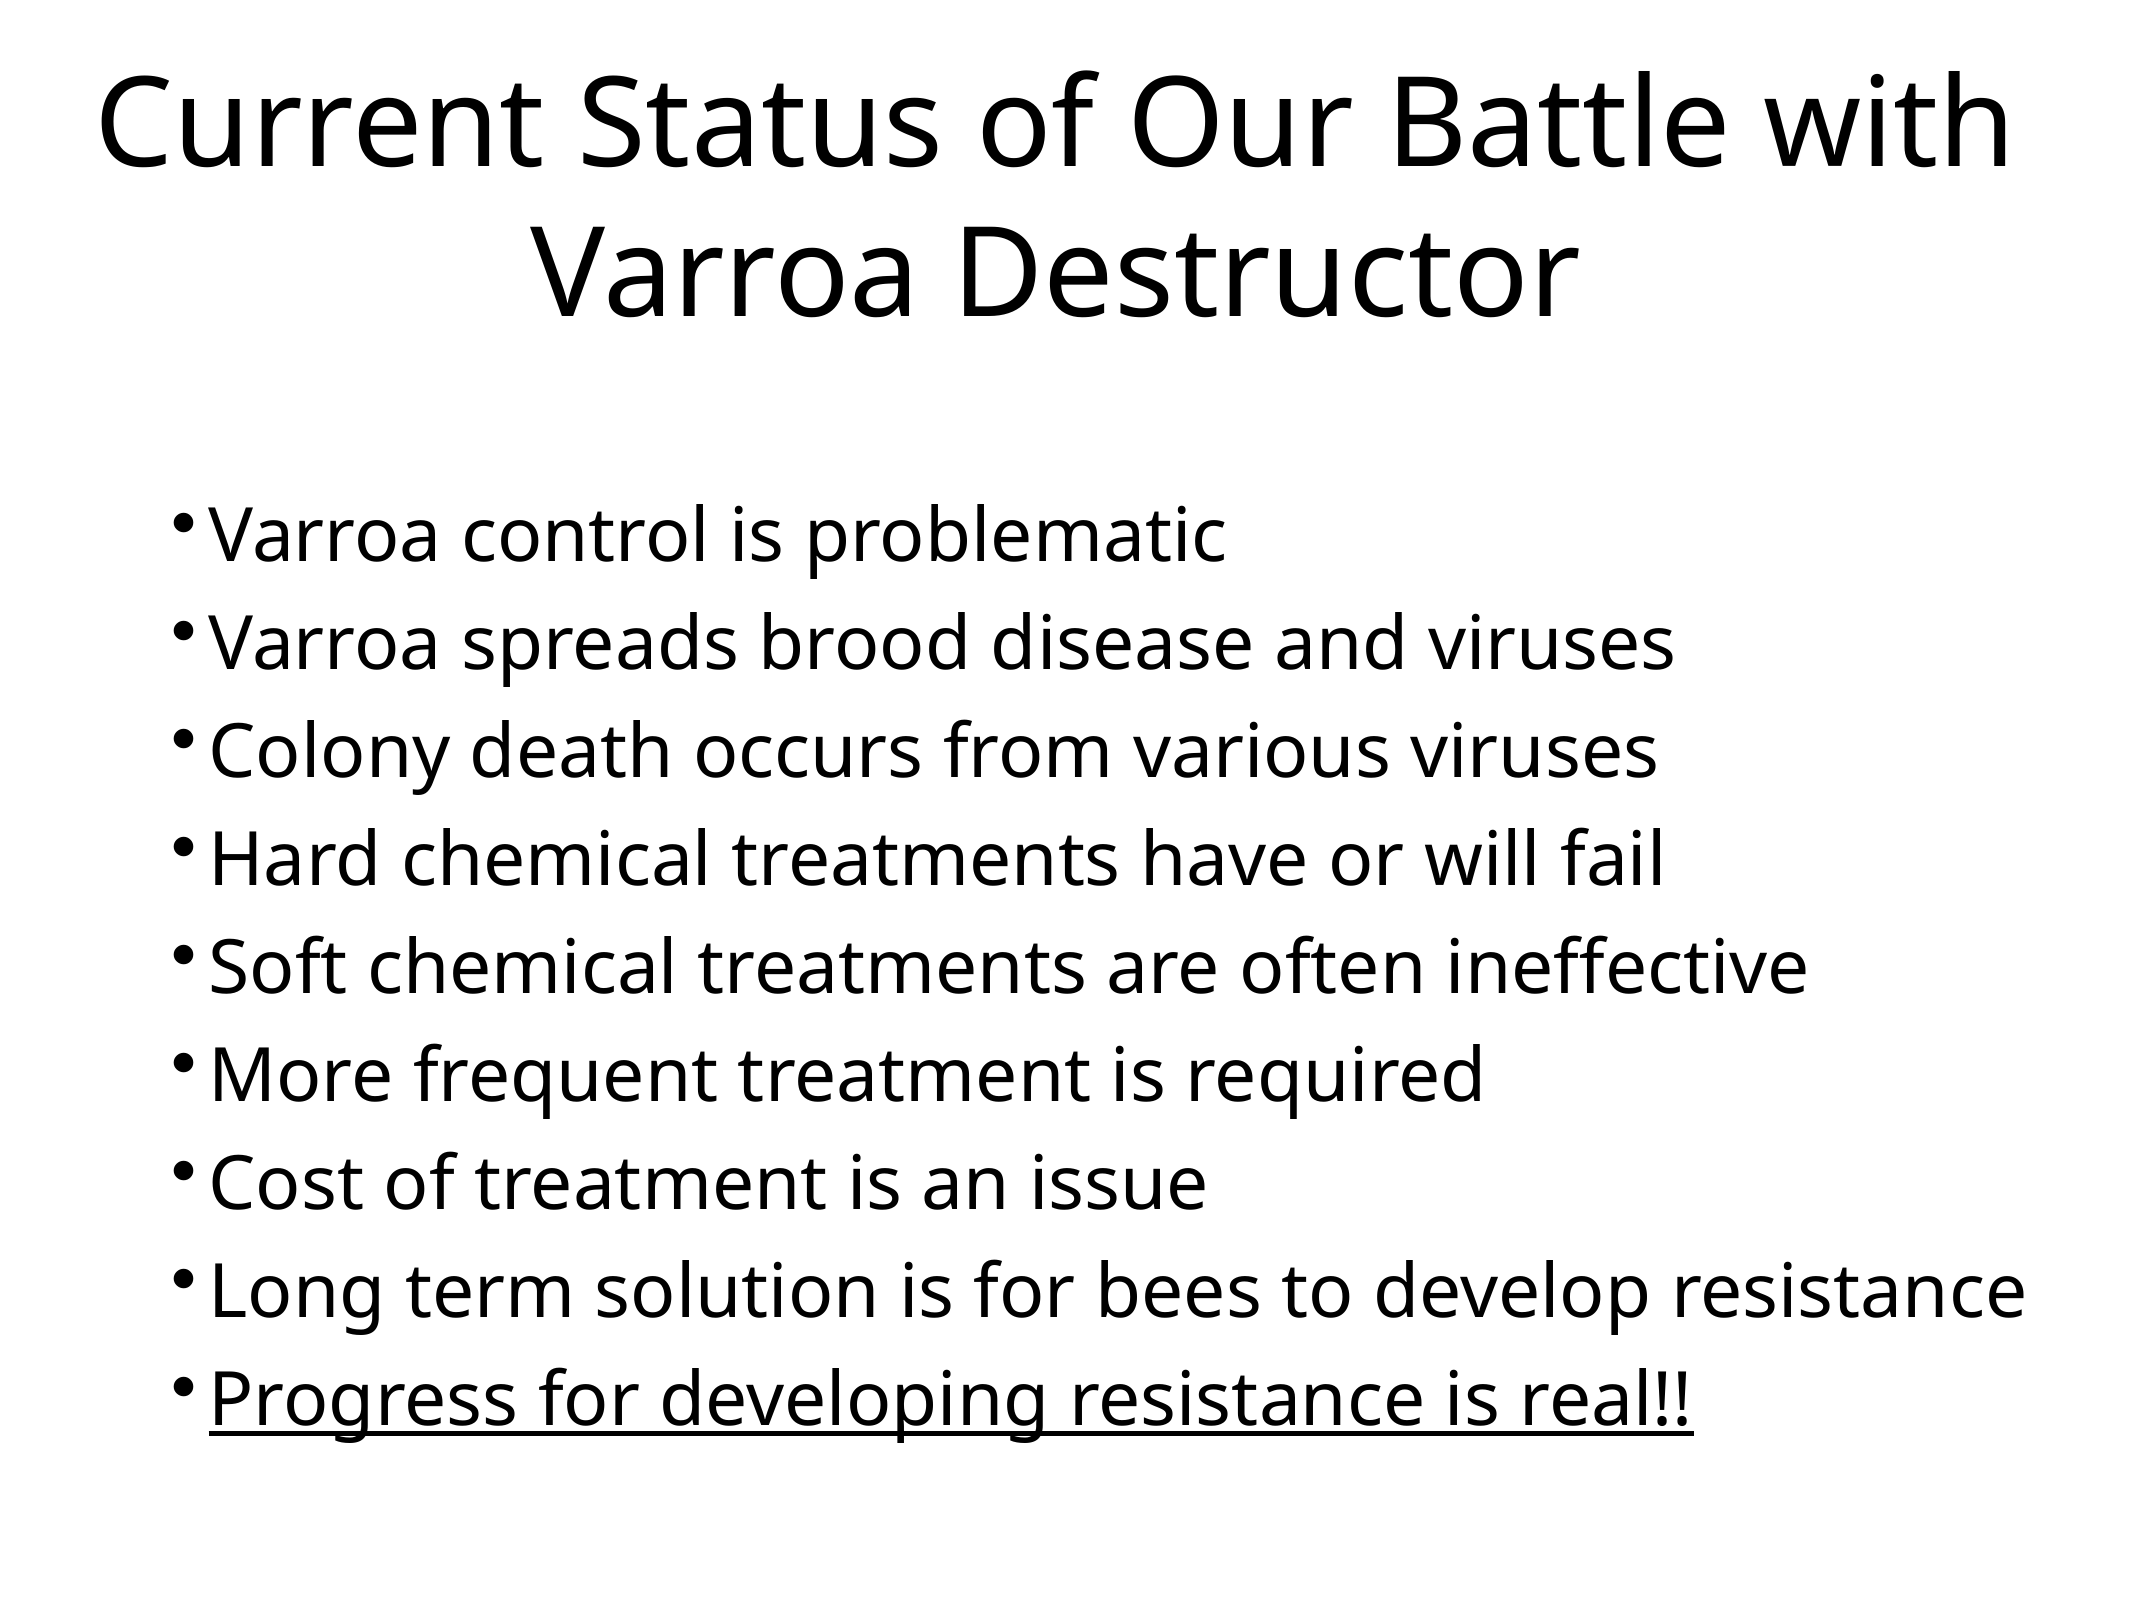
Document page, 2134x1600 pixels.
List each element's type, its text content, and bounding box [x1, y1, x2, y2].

text_box Current Status of Our Battle with Varroa Destructor [86, 33, 2026, 350]
text_box Varroa control is problematic Varroa spreads brood disease and viruses Colony death occurs from various viruses Hard chemical treatments have or will fail Soft chemical treatments are often ineffective More frequent treatment is required Cost of treatment is an issue Long term solution is for bees to develop resistance Progress for developing resistance is real!! [162, 460, 2038, 1449]
